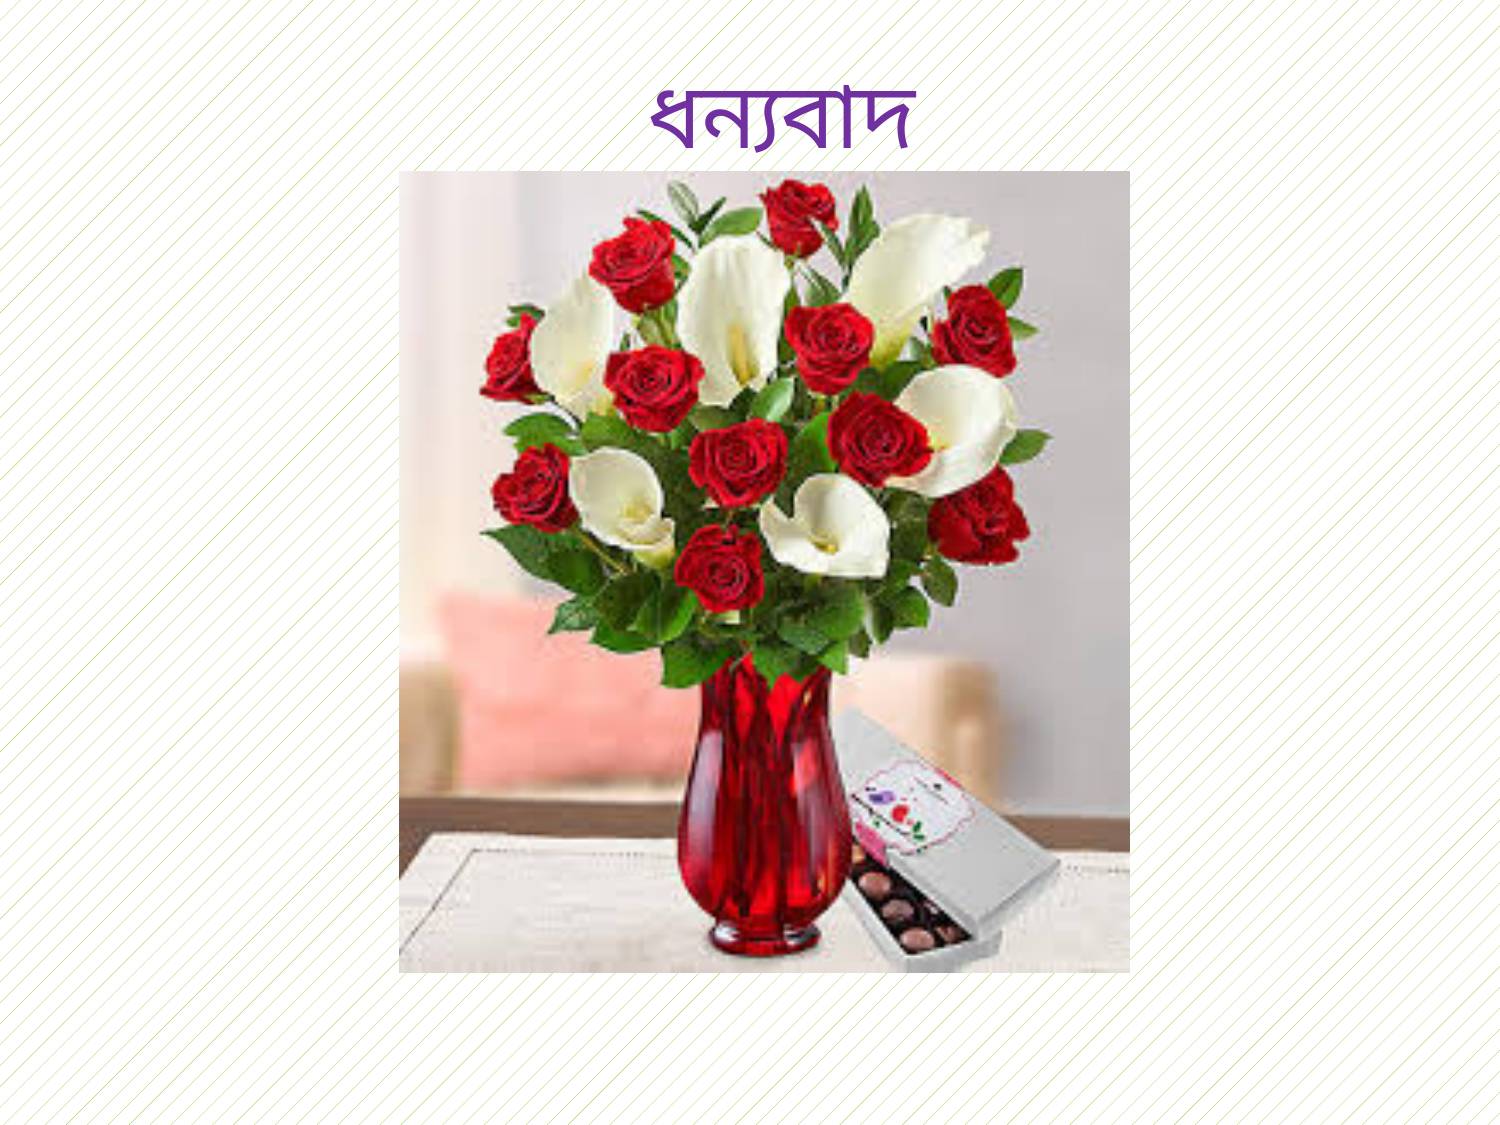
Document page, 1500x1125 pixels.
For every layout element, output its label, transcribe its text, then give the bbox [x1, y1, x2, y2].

picture [399, 171, 1130, 974]
text_box ধন্যবাদ [162, 49, 1400, 175]
